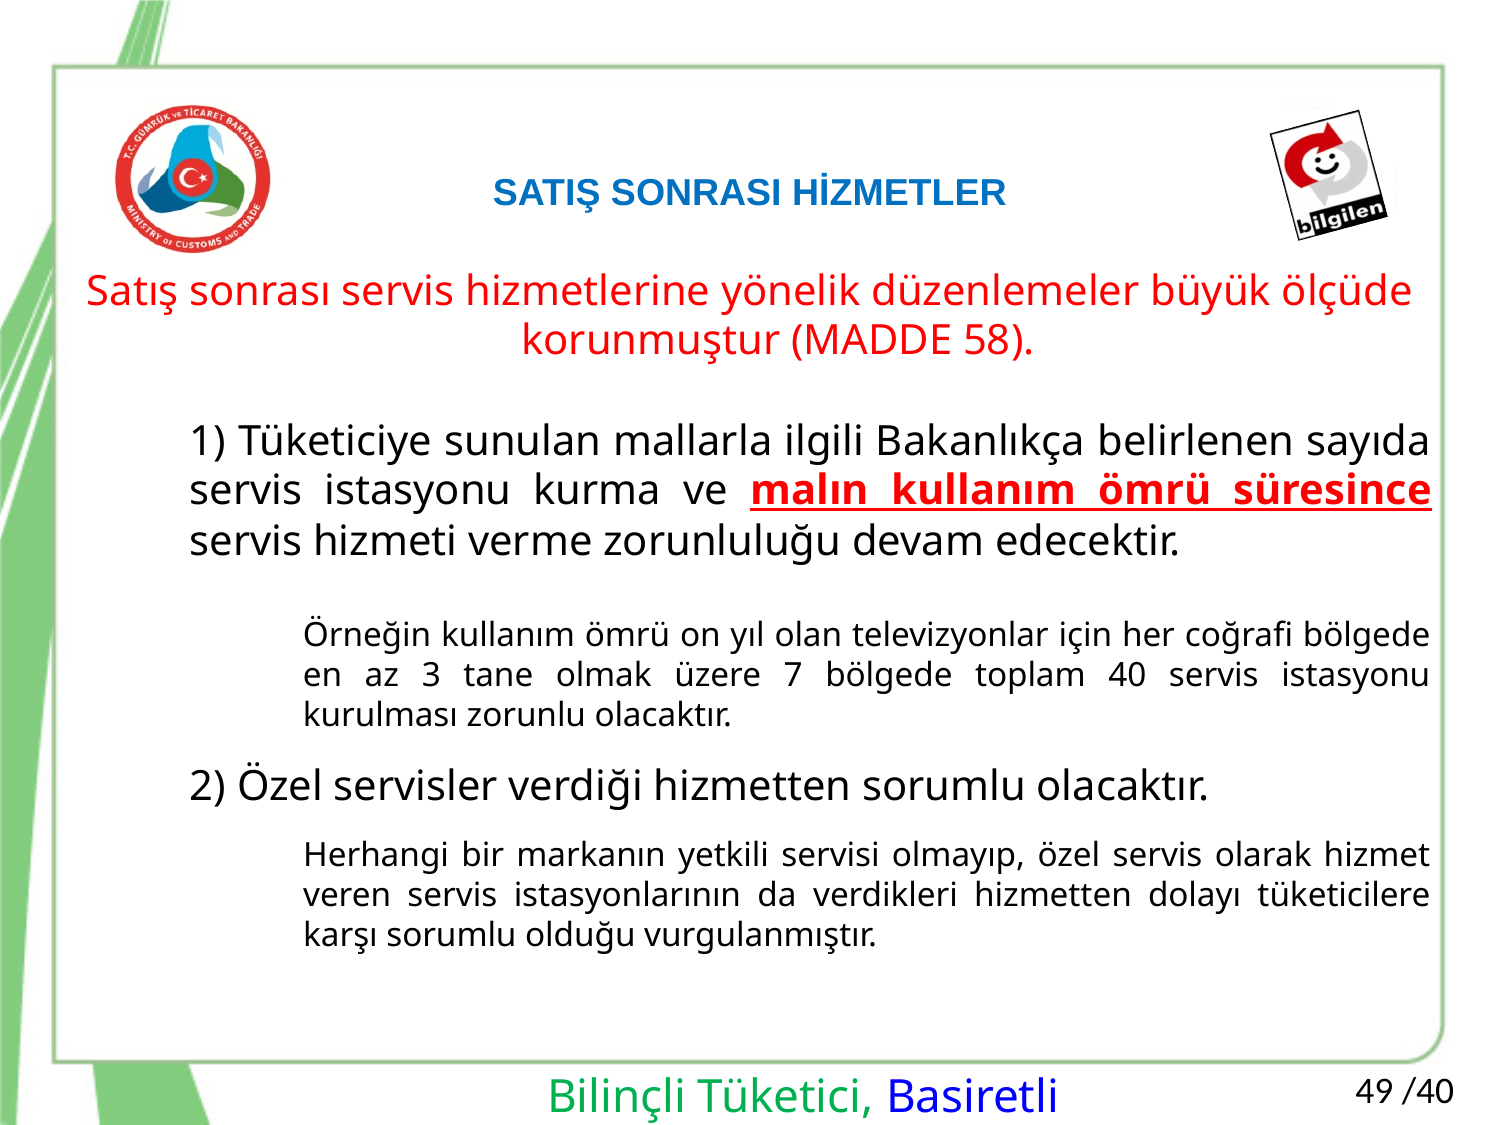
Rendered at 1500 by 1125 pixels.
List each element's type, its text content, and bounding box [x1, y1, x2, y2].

text_box [1359, 66, 1436, 160]
text_box [0, 31, 1359, 160]
picture [0, 0, 1500, 1125]
text_box SATIŞ SONRASI HİZMETLER Satış sonrası servis hizmetlerine yönelik düzenlemeler büyük ölçüde korunmuştur (MADDE 58). 1) Tüketiciye sunulan mallarla ilgili Bakanlıkça belirlenen sayıda servis istasyonu kurma ve malın kullanım ömrü süresince servis hizmeti verme zorunluluğu devam edecektir. Örneğin kullanım ömrü on yıl olan televizyonlar için her coğrafi bölgede en az 3 tane olmak üzere 7 bölgede toplam 40 servis istasyonu kurulması zorunlu olacaktır. 2) Özel servisler verdiği hizmetten sorumlu olacaktır. Herhangi bir markanın yetkili servisi olmayıp, özel servis olarak hizmet veren servis istasyonlarının da verdikleri hizmetten dolayı tüketicilere karşı sorumlu olduğu vurgulanmıştır. [53, 160, 1447, 1106]
